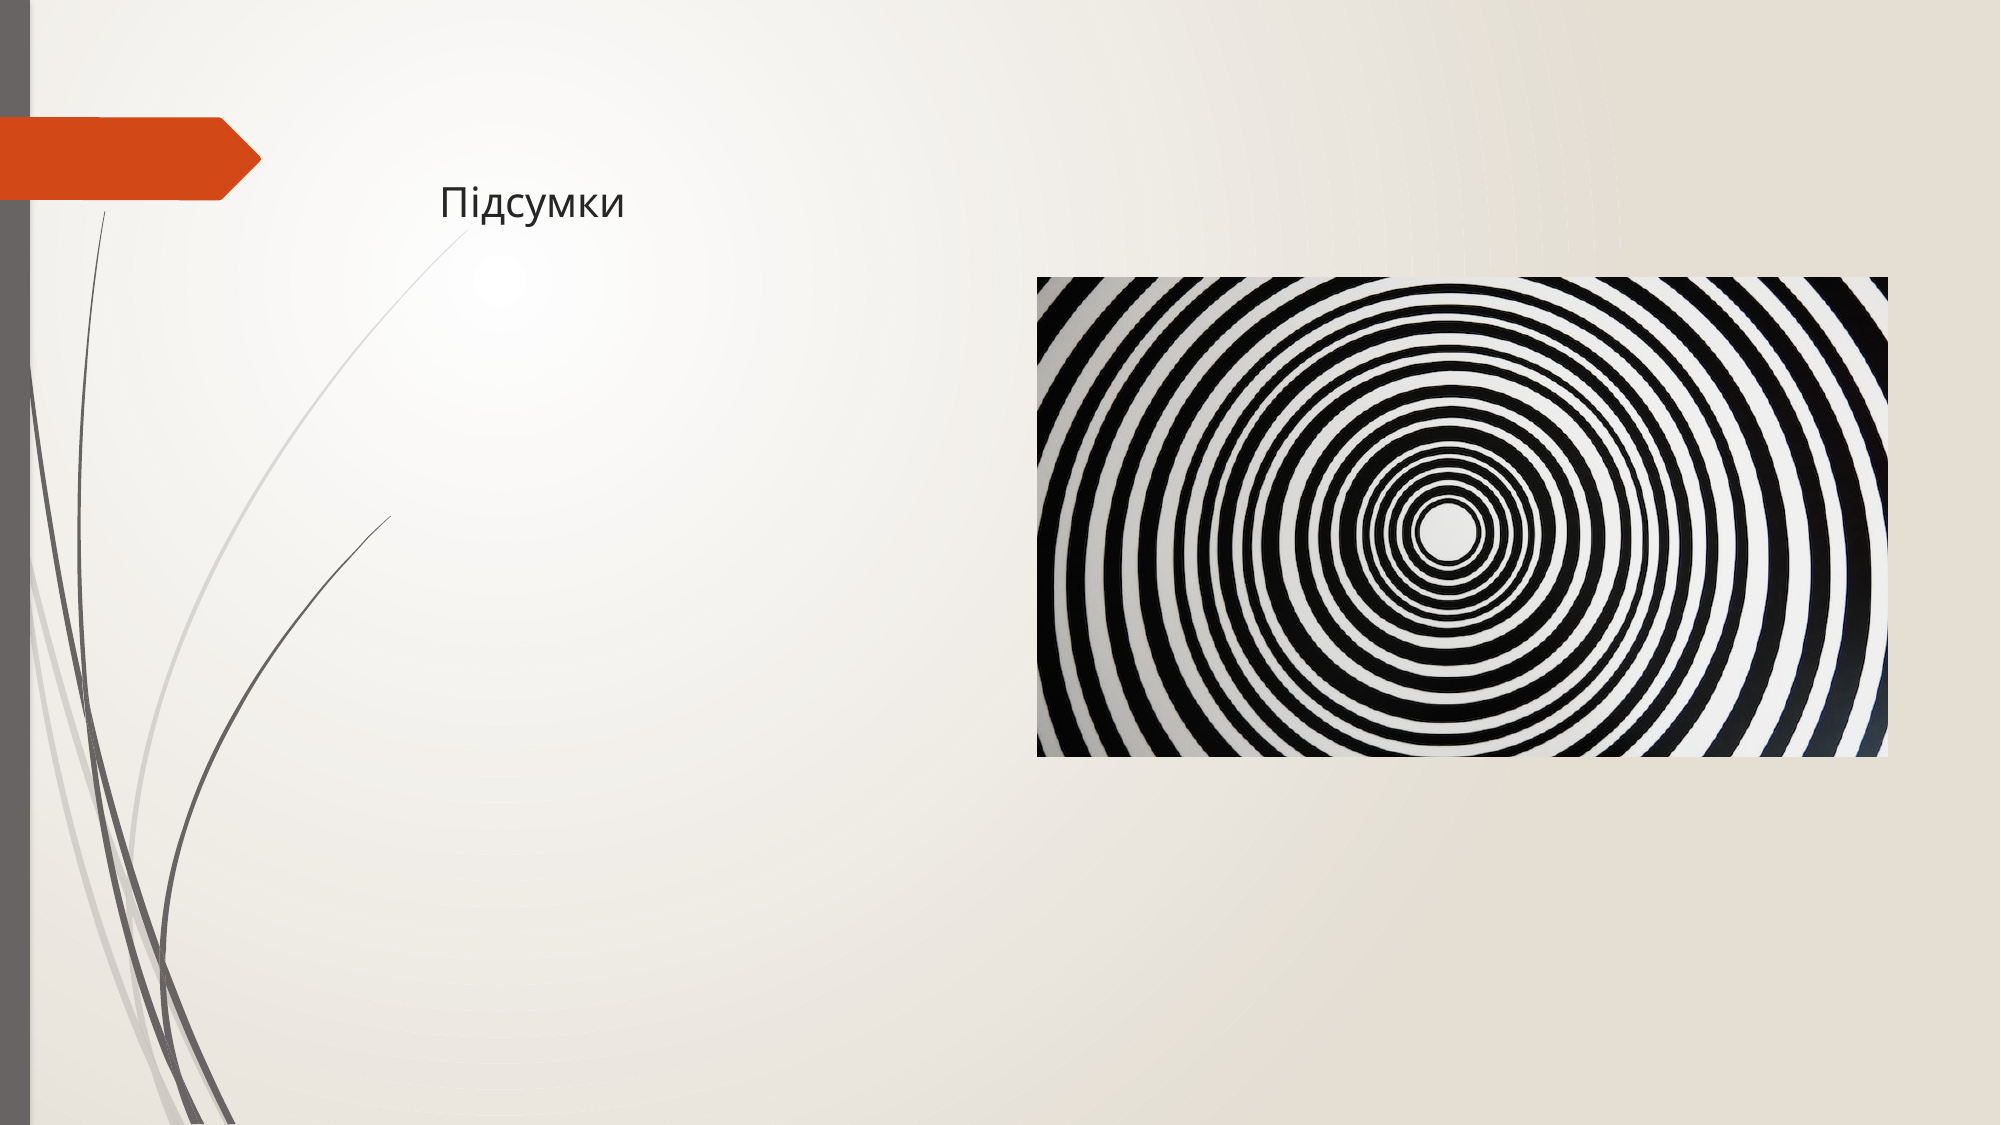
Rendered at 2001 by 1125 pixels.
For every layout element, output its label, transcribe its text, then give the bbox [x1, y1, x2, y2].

title Підсумки [424, 73, 1000, 234]
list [1036, 277, 1888, 757]
